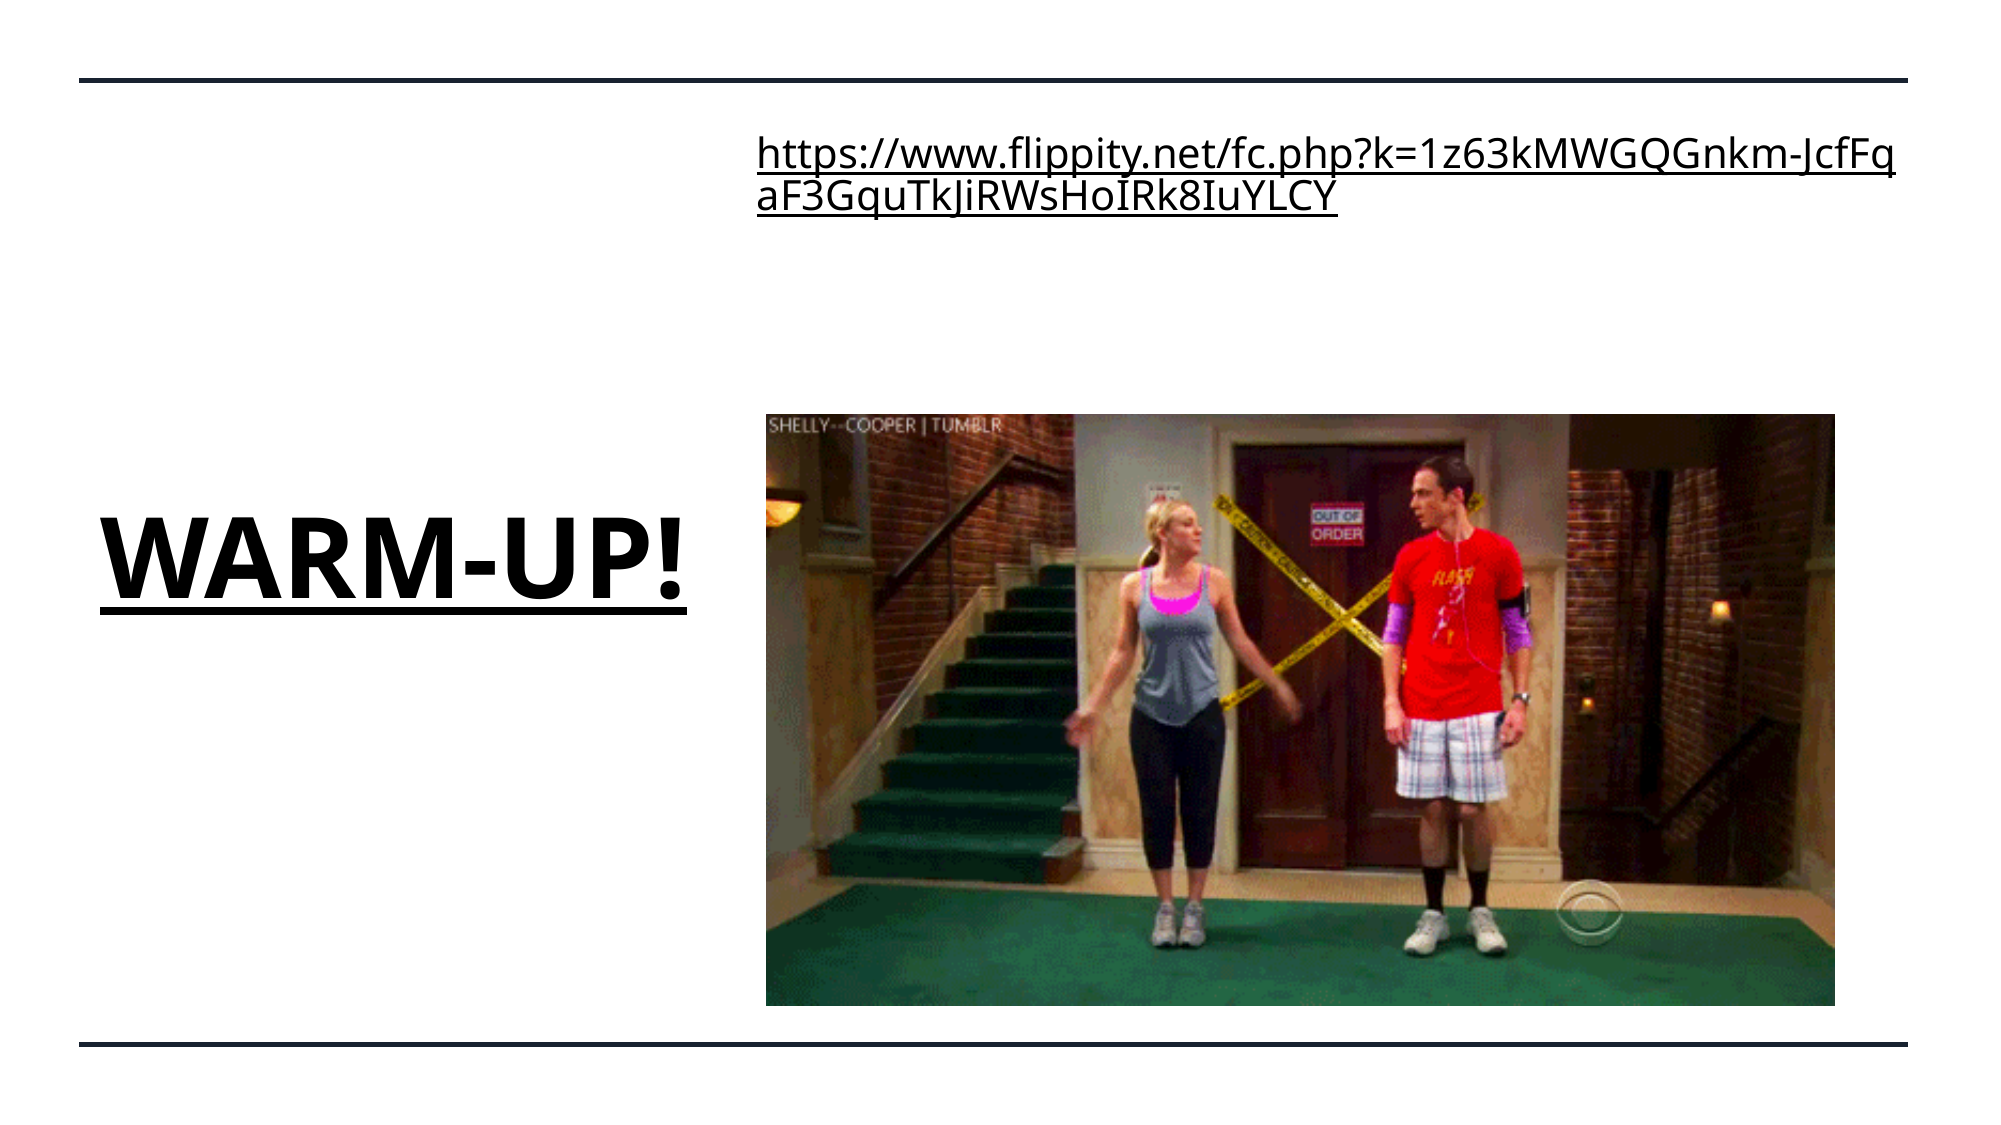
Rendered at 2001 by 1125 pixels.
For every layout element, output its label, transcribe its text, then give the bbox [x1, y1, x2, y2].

picture [766, 414, 1835, 1006]
list https://www.flippity.net/fc.php?k=1z63kMWGQGnkm-JcfFqaF3GquTkJiRWsHoIRk8IuYLCY [741, 119, 1915, 624]
title WARM-UP! [85, 61, 768, 1064]
